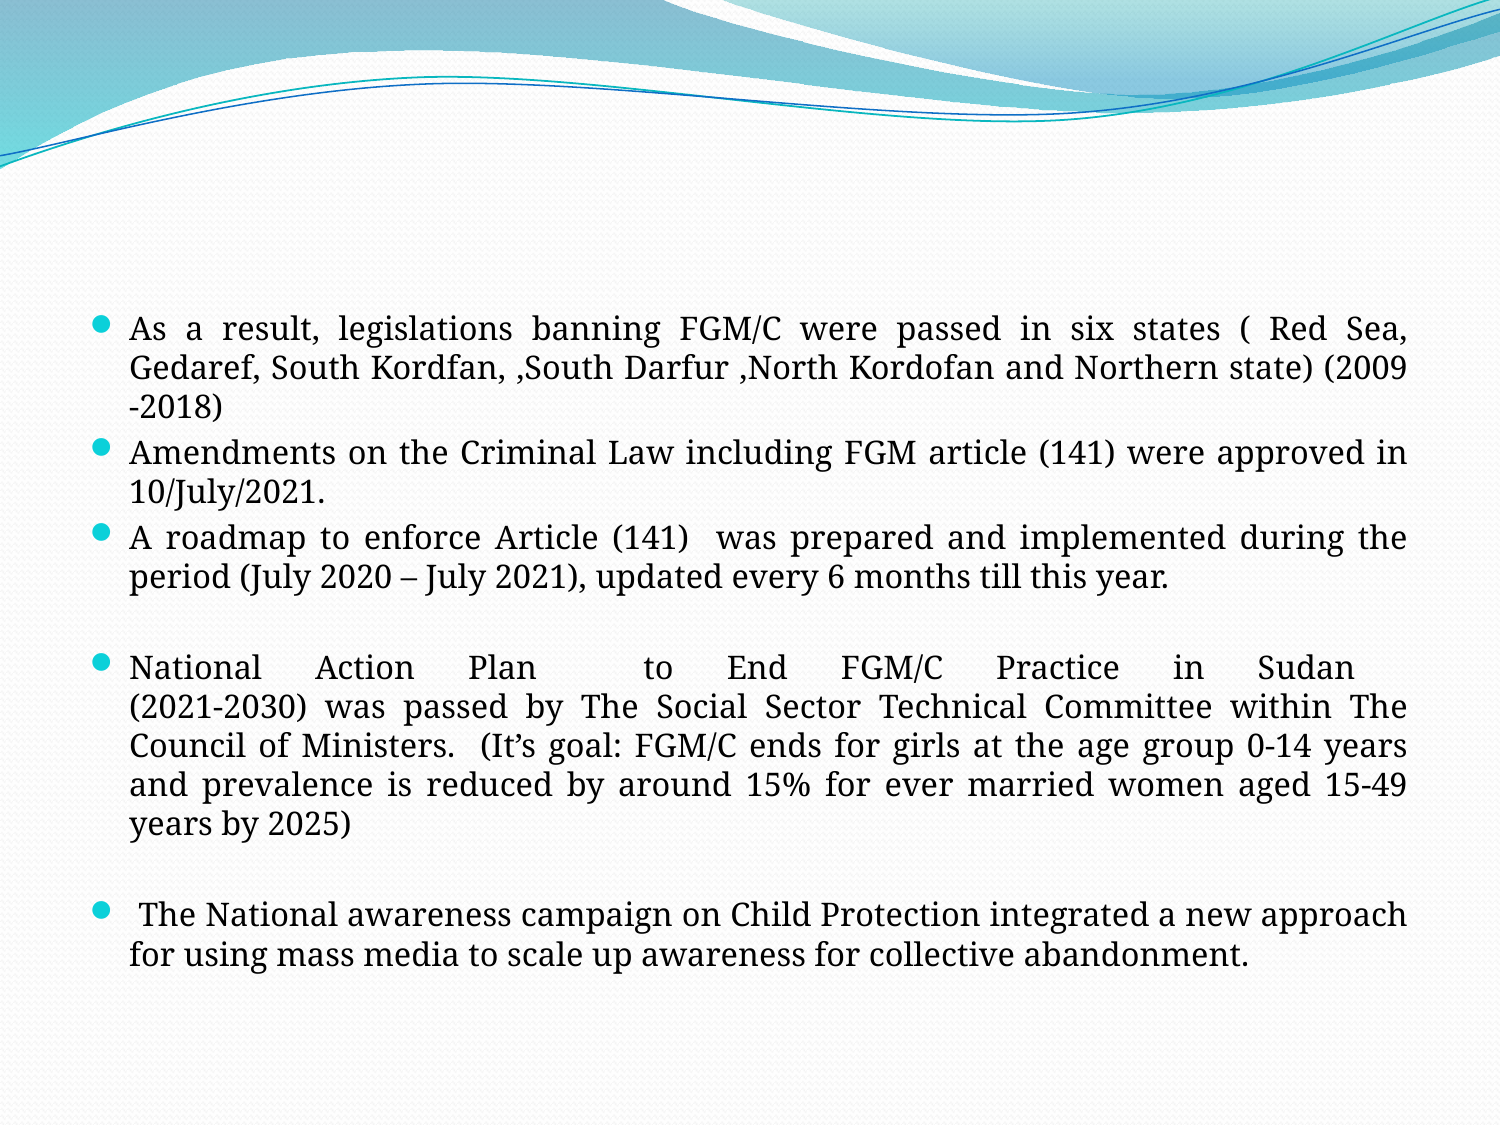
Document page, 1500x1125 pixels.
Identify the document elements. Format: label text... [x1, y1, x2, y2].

title [50, 75, 1463, 225]
list As a result, legislations banning FGM/C were passed in six states ( Red Sea, Gedaref, South Kordfan, ,South Darfur ,North Kordofan and Northern state) (2009 -2018) Amendments on the Criminal Law including FGM article (141) were approved in 10/July/2021. A roadmap to enforce Article (141) was prepared and implemented during the period (July 2020 – July 2021), updated every 6 months till this year. National Action Plan to End FGM/C Practice in Sudan (2021-2030) was passed by The Social Sector Technical Committee within The Council of Ministers. (It’s goal: FGM/C ends for girls at the age group 0-14 years and prevalence is reduced by around 15% for ever married women aged 15-49 years by 2025) The National awareness campaign on Child Protection integrated a new approach for using mass media to scale up awareness for collective abandonment. [75, 249, 1425, 1025]
